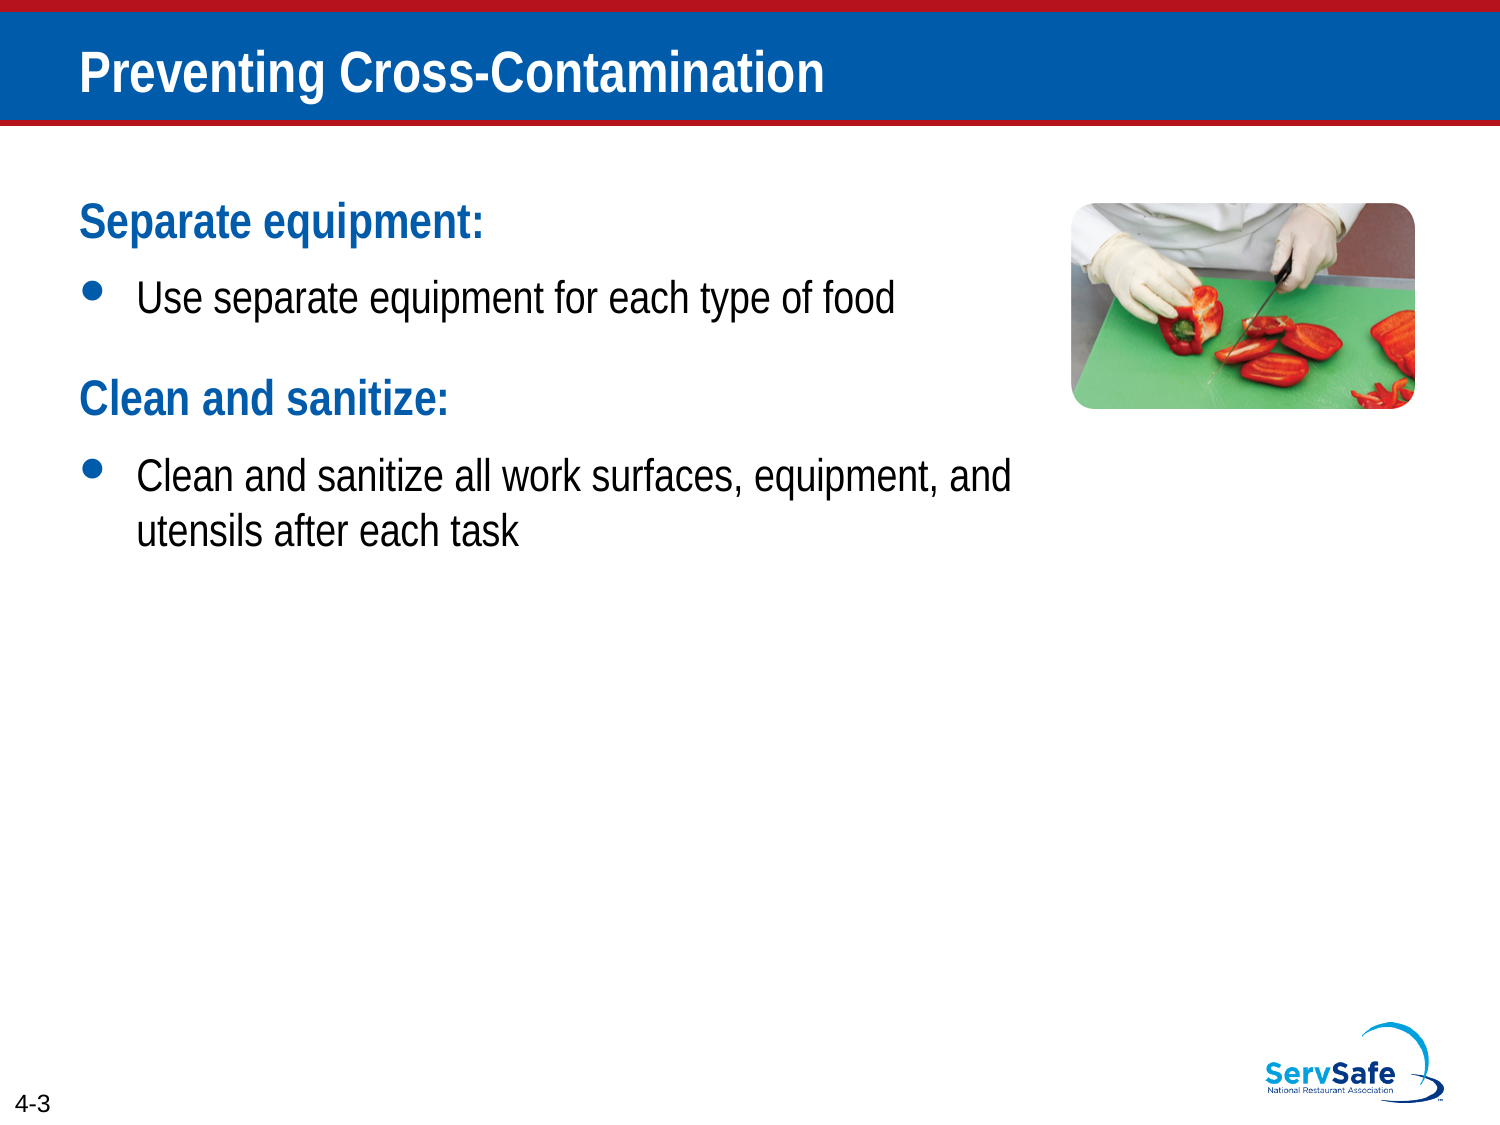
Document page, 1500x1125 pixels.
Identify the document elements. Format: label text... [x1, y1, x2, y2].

picture [1265, 1022, 1444, 1103]
picture [1070, 203, 1415, 409]
picture [0, 12, 1500, 120]
text_box 4-3 [0, 1080, 94, 1125]
list Separate equipment: Use separate equipment for each type of food Clean and sanitize: Clean and sanitize all work surfaces, equipment, and utensils after each task [64, 187, 1031, 815]
title Preventing Cross-Contamination [64, 26, 1428, 112]
